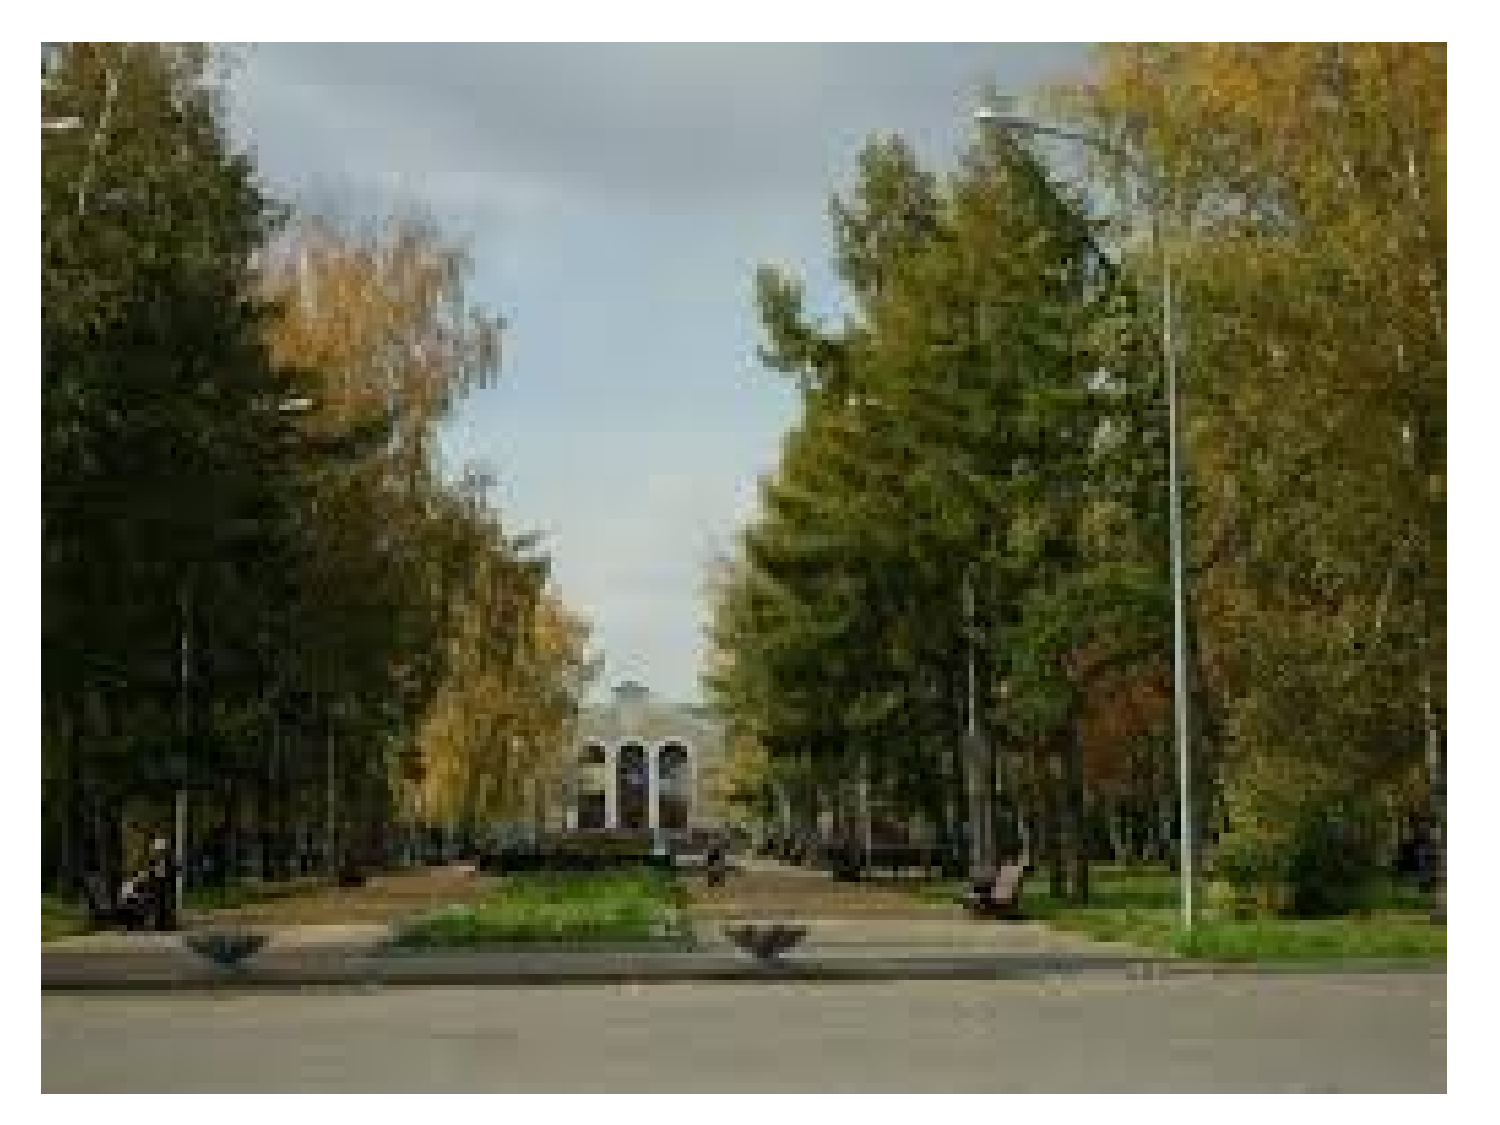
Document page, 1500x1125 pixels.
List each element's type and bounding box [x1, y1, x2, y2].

picture [41, 42, 1448, 1095]
